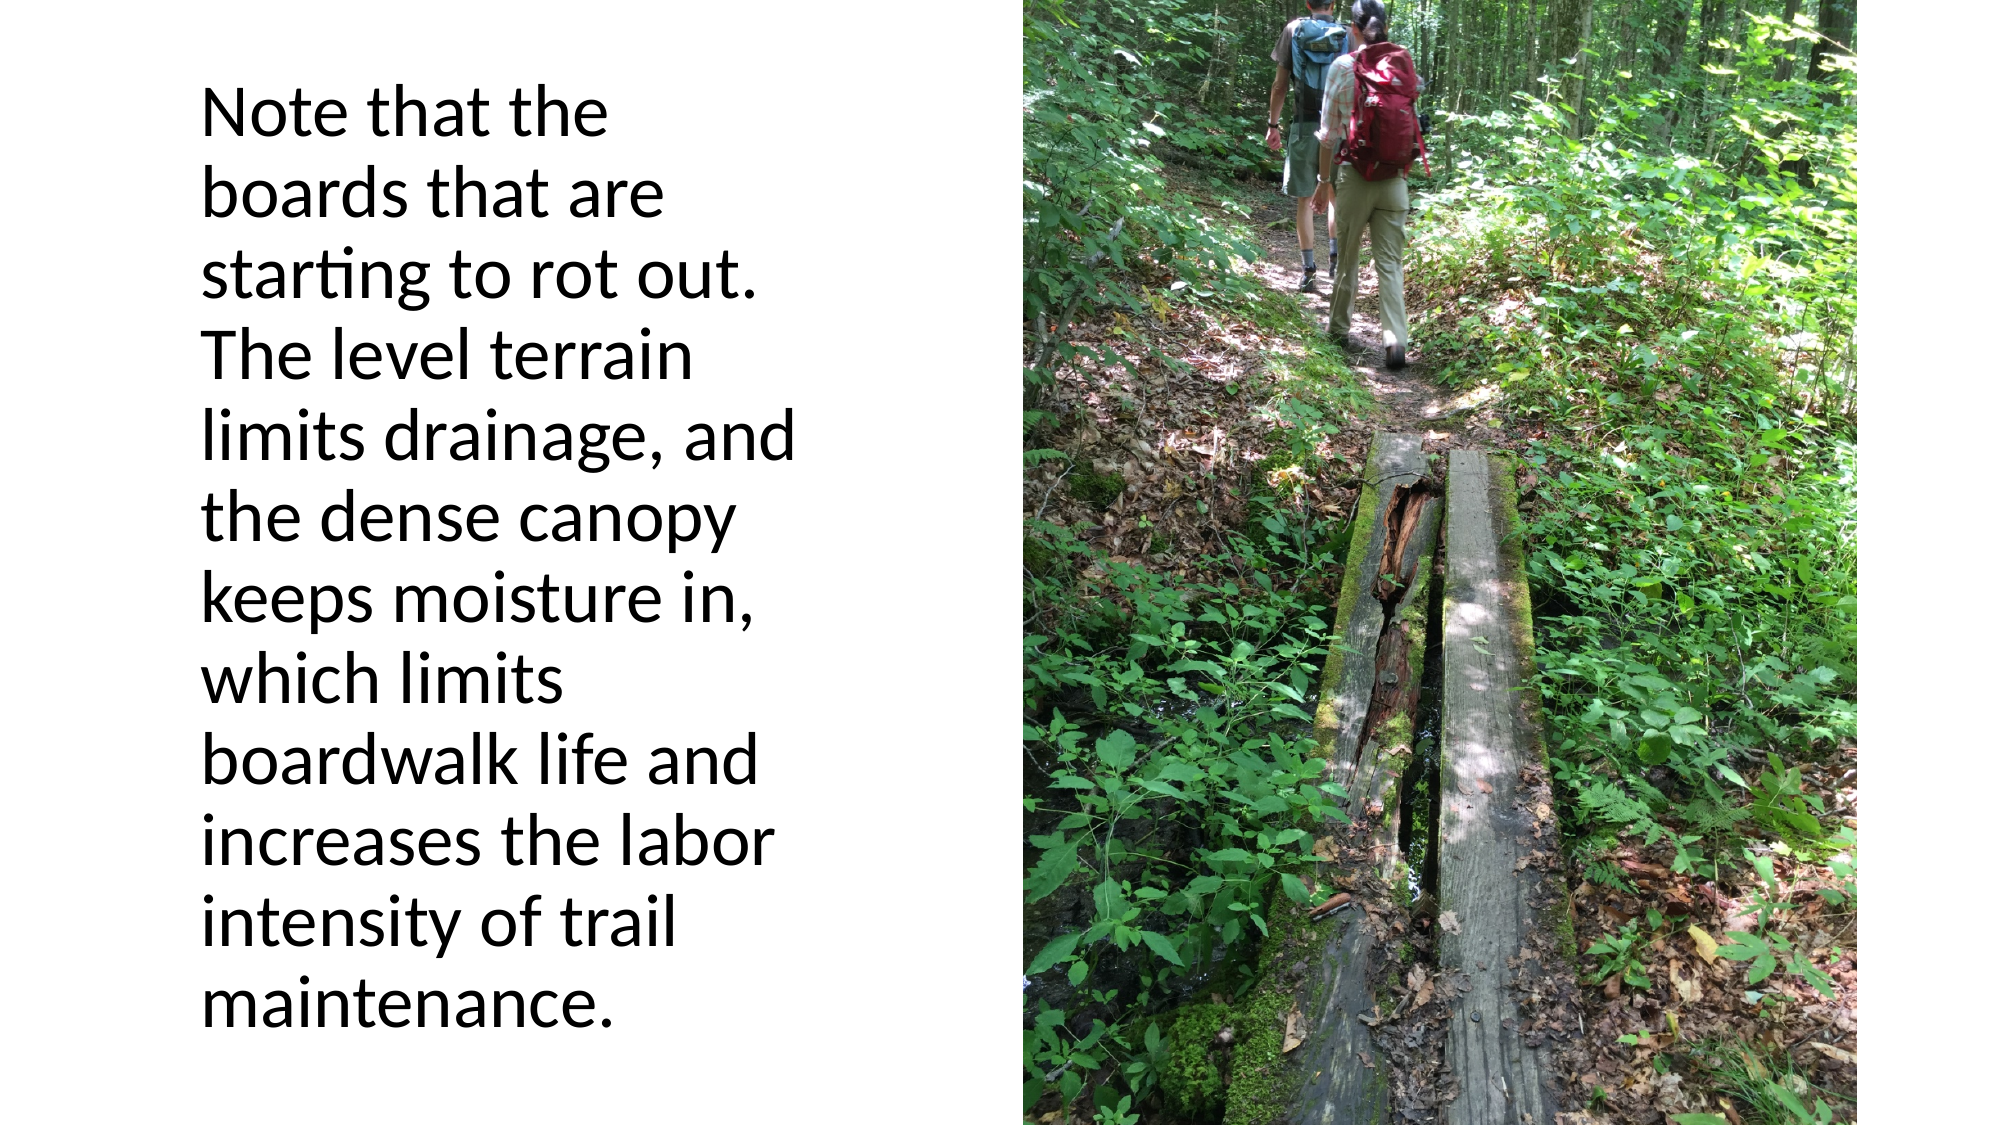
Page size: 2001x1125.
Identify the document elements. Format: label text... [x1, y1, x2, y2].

picture [1023, 1, 1857, 147]
picture [1023, 982, 1857, 1125]
list Note that the boards that are starting to rot out. The level terrain limits drainage, and the dense canopy keeps moisture in, which limits boardwalk life and increases the labor intensity of trail maintenance. [185, 64, 831, 1125]
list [874, 147, 2000, 982]
